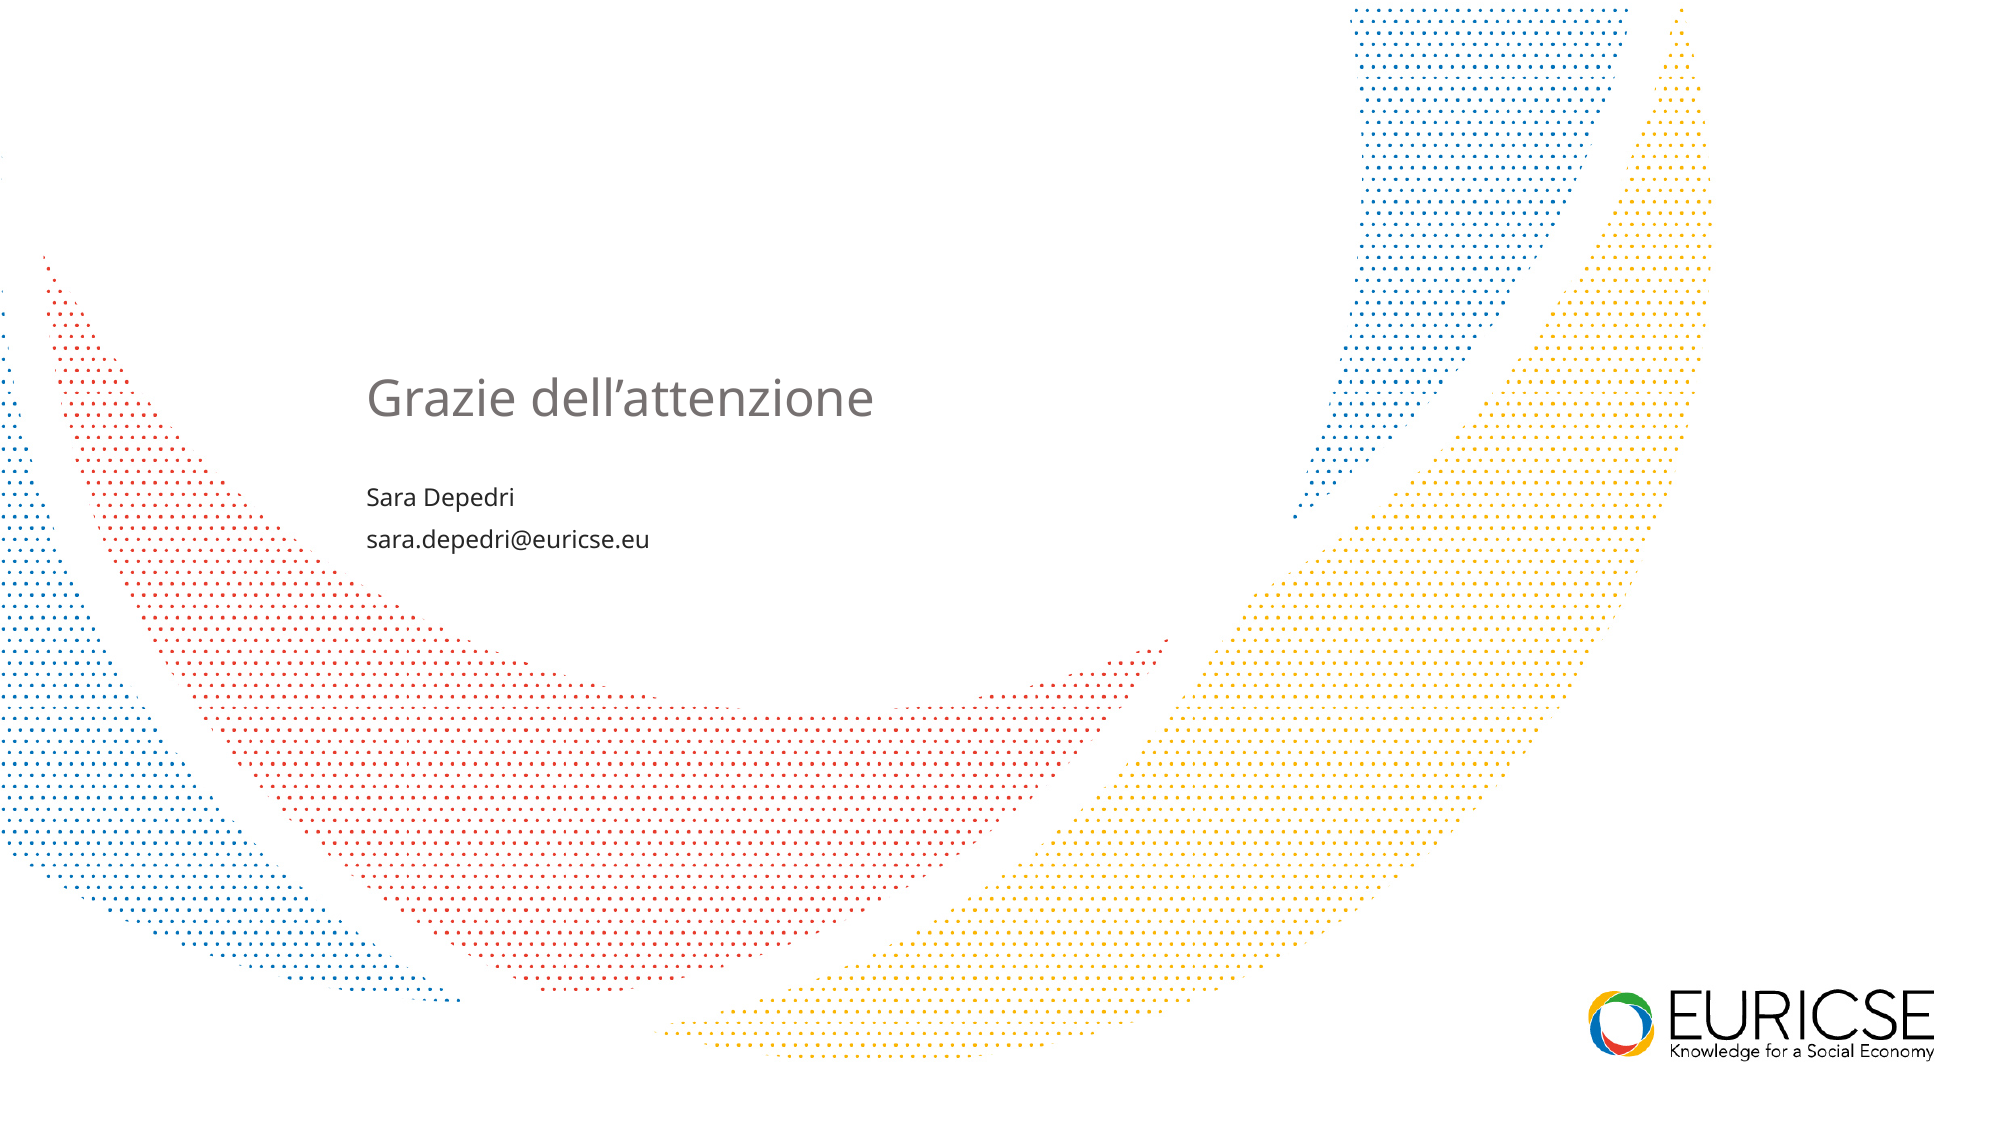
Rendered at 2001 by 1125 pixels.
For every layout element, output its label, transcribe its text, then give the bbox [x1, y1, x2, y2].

list Grazie dell’attenzione Sara Depedri sara.depedri@euricse.eu [351, 365, 1000, 563]
picture [0, 2, 2000, 1123]
